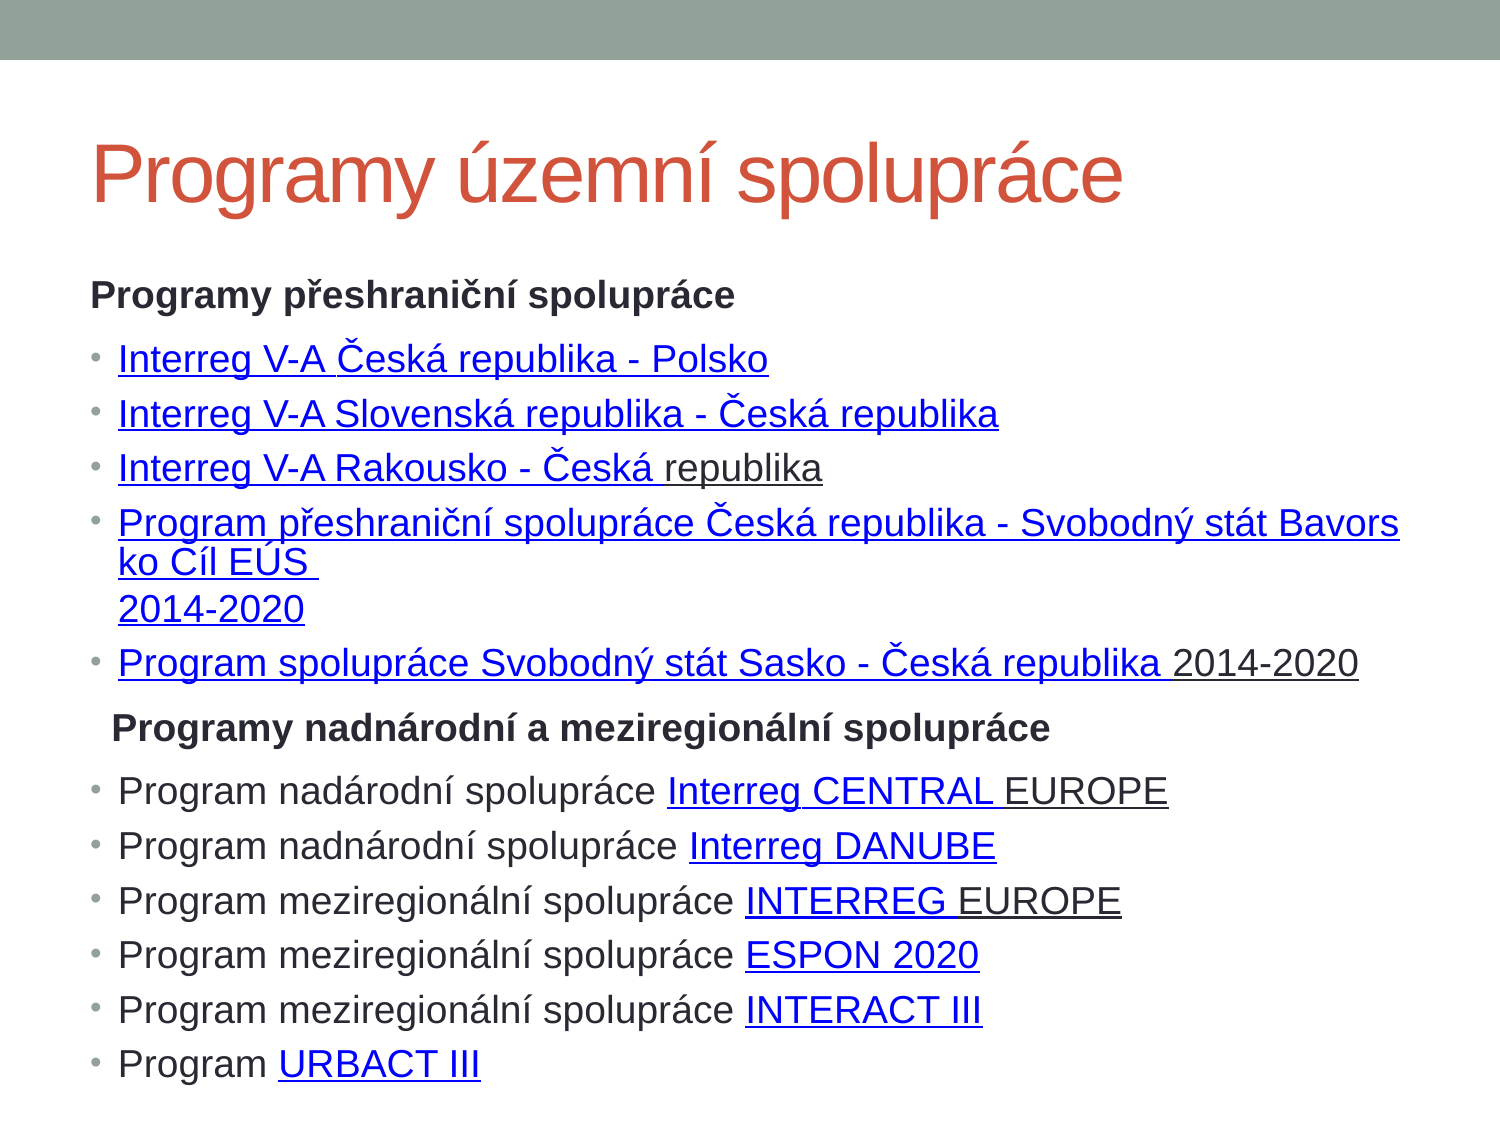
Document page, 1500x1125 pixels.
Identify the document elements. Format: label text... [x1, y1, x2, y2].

list Programy přeshraniční spolupráce Interreg V-A Česká republika - Polsko Interreg V-A Slovenská republika - Česká republika Interreg V-A Rakousko - Česká republika Program přeshraniční spolupráce Česká republika - Svobodný stát Bavorsko Cíl EÚS 2014-2020 Program spolupráce Svobodný stát Sasko - Česká republika 2014-2020 Programy nadnárodní a meziregionální spolupráce Program nadárodní spolupráce Interreg CENTRAL EUROPE Program nadnárodní spolupráce Interreg DANUBE Program meziregionální spolupráce INTERREG EUROPE Program meziregionální spolupráce ESPON 2020 Program meziregionální spolupráce INTERACT III Program URBACT III [75, 262, 1425, 1063]
title Programy územní spolupráce [75, 87, 1425, 250]
